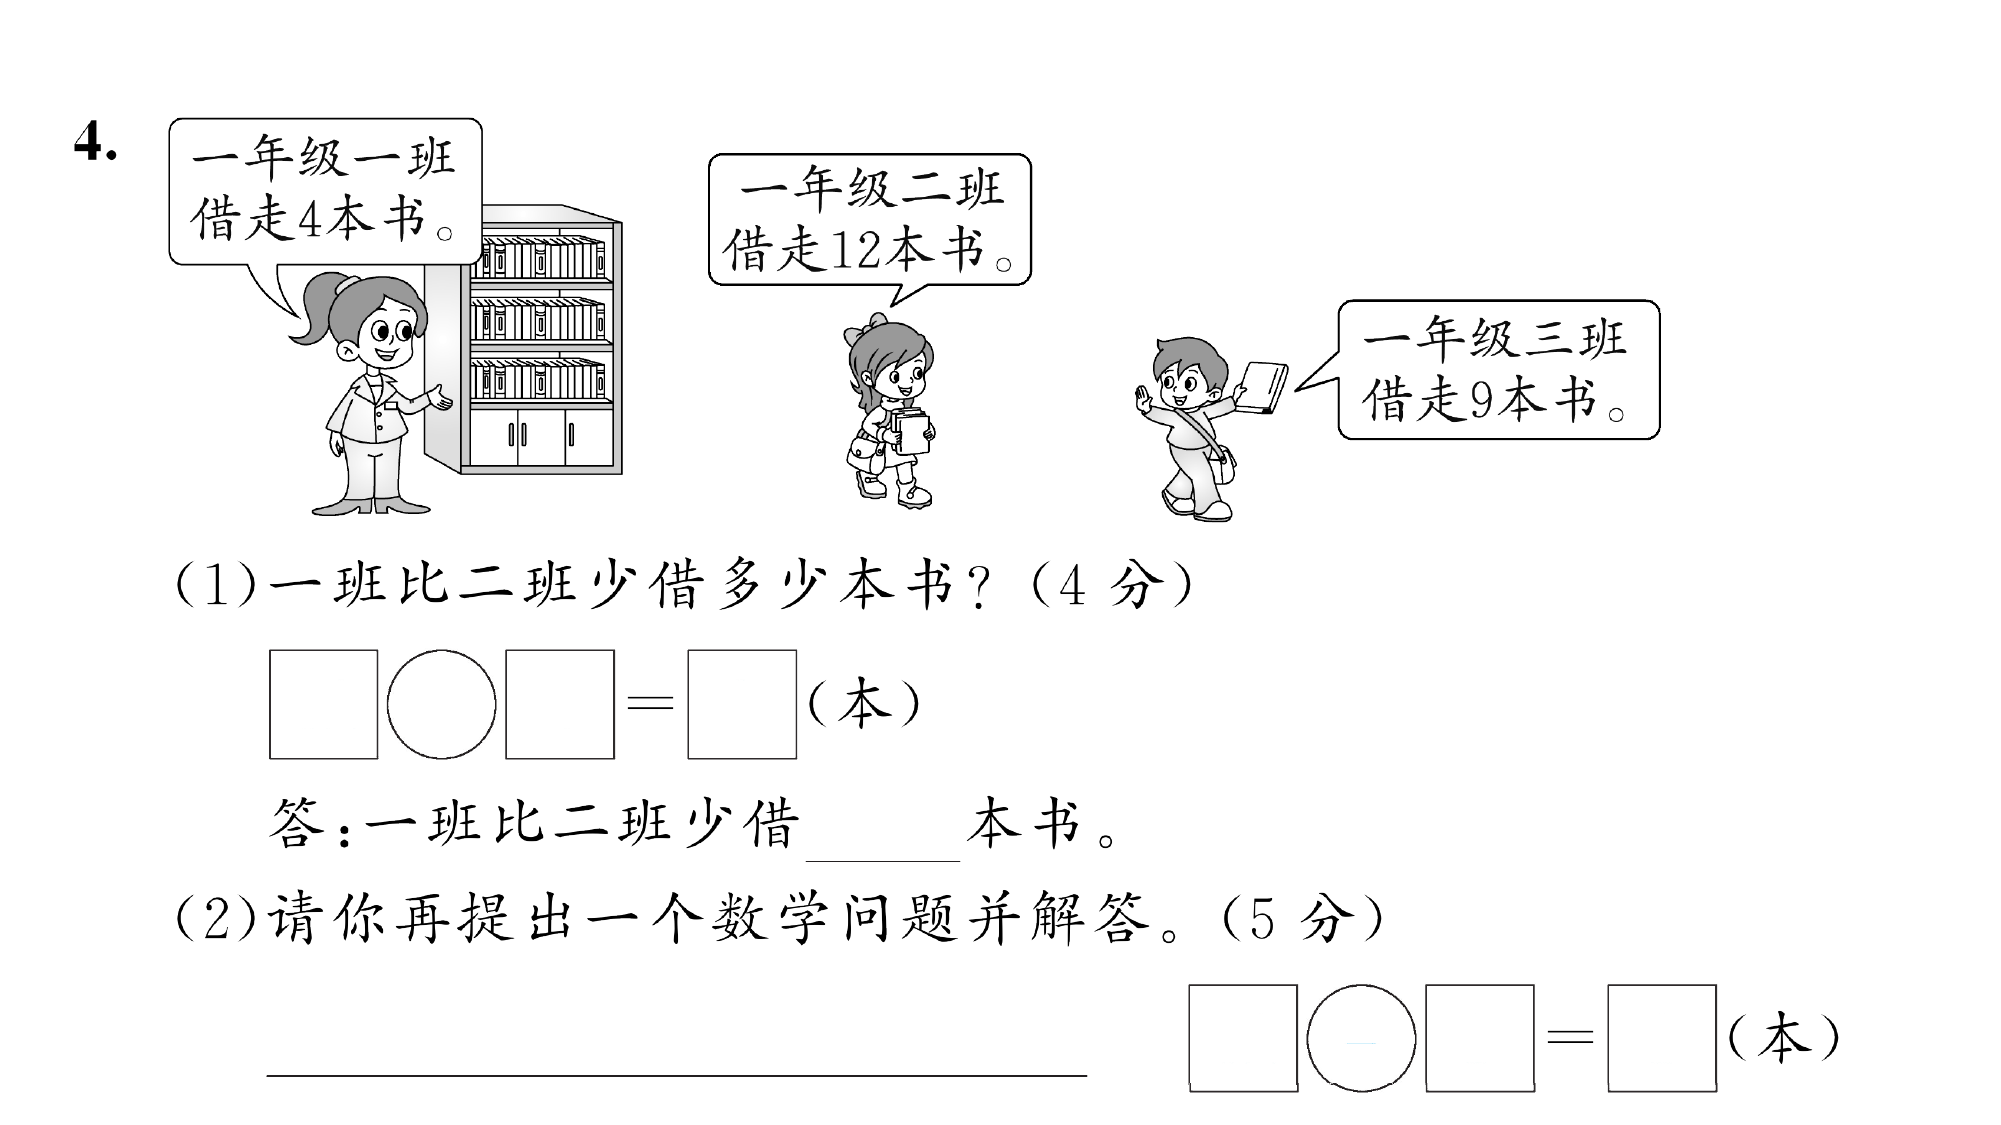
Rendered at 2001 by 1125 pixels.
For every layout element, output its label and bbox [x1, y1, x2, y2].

picture [70, 82, 2000, 1102]
